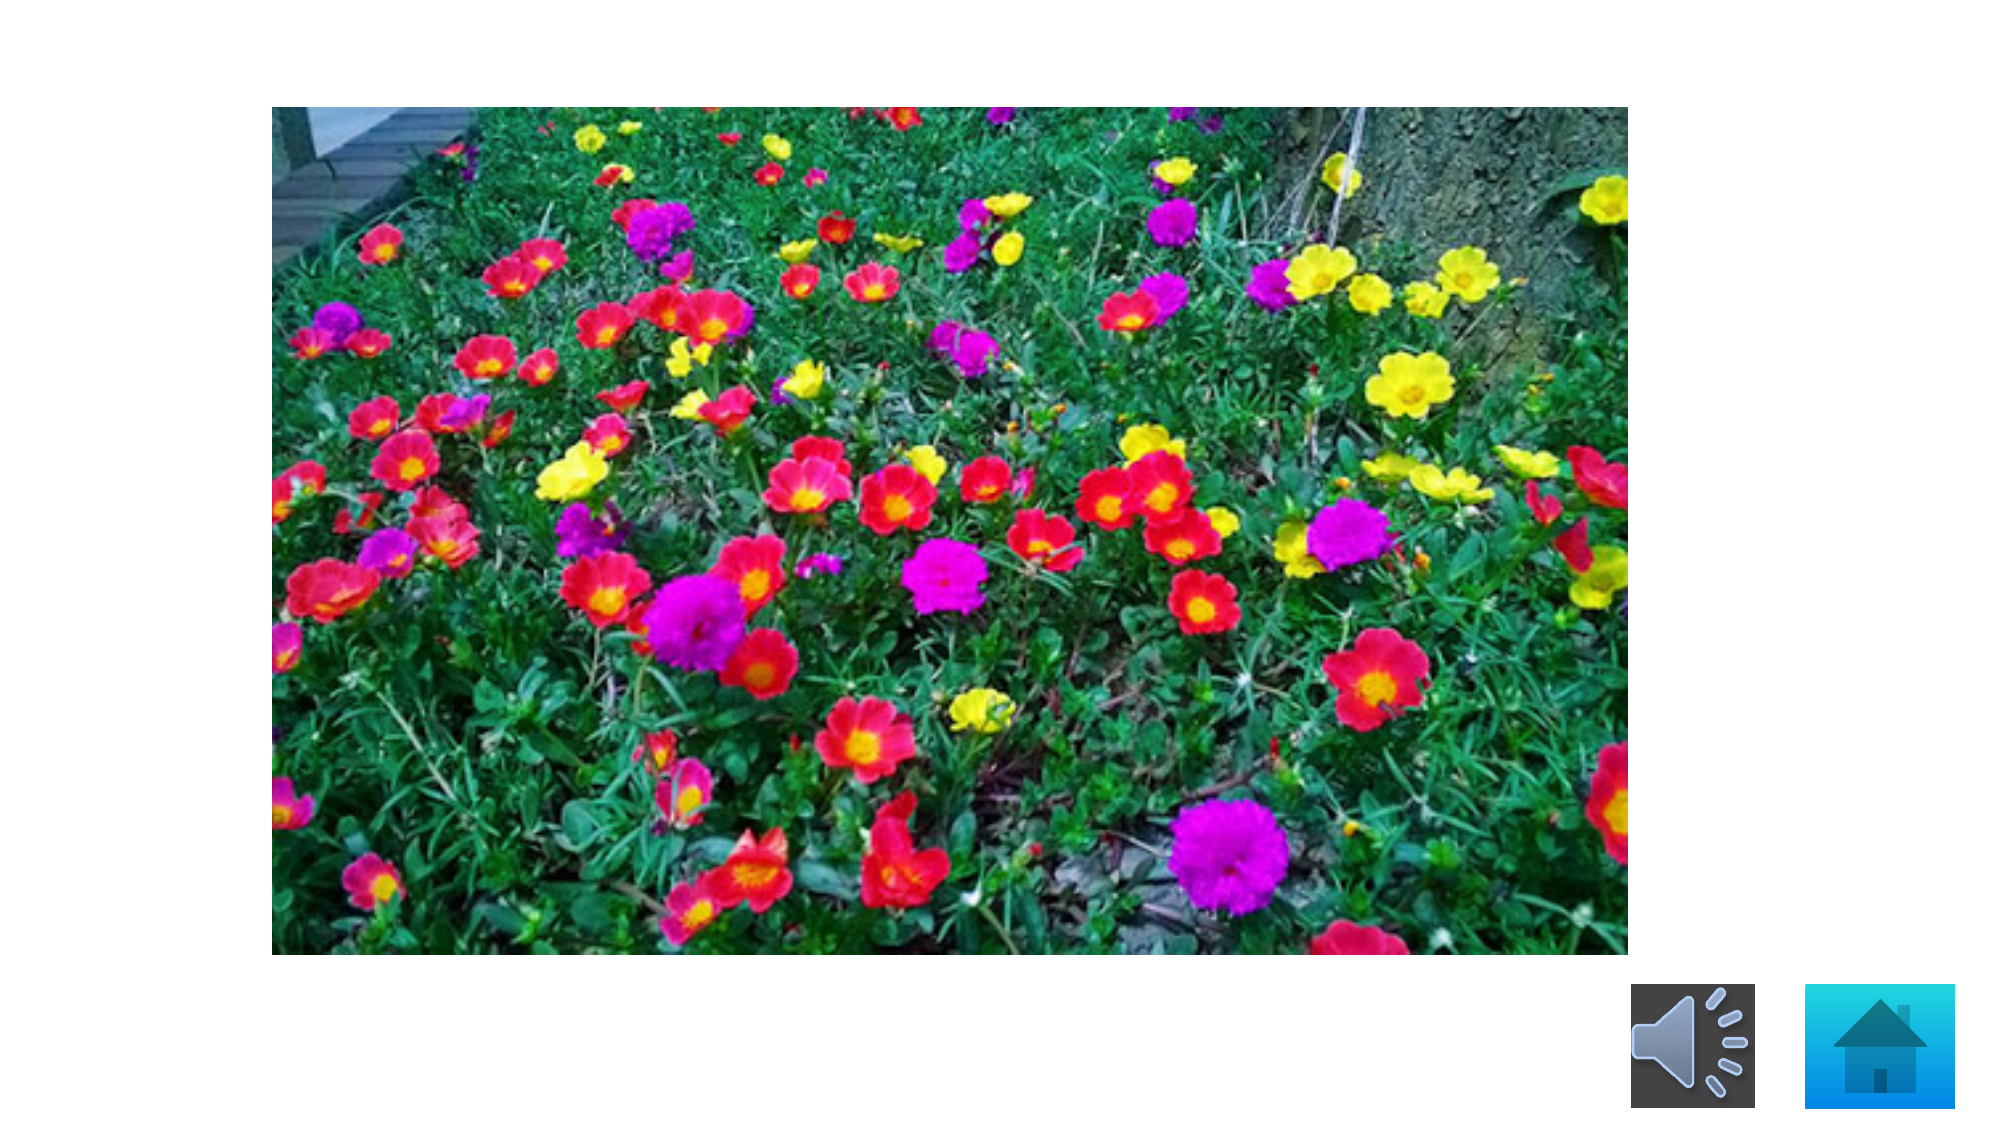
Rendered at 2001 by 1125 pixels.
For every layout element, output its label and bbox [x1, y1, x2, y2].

picture [271, 107, 1628, 955]
text_box [1805, 983, 1956, 1109]
picture [1630, 983, 1756, 1109]
